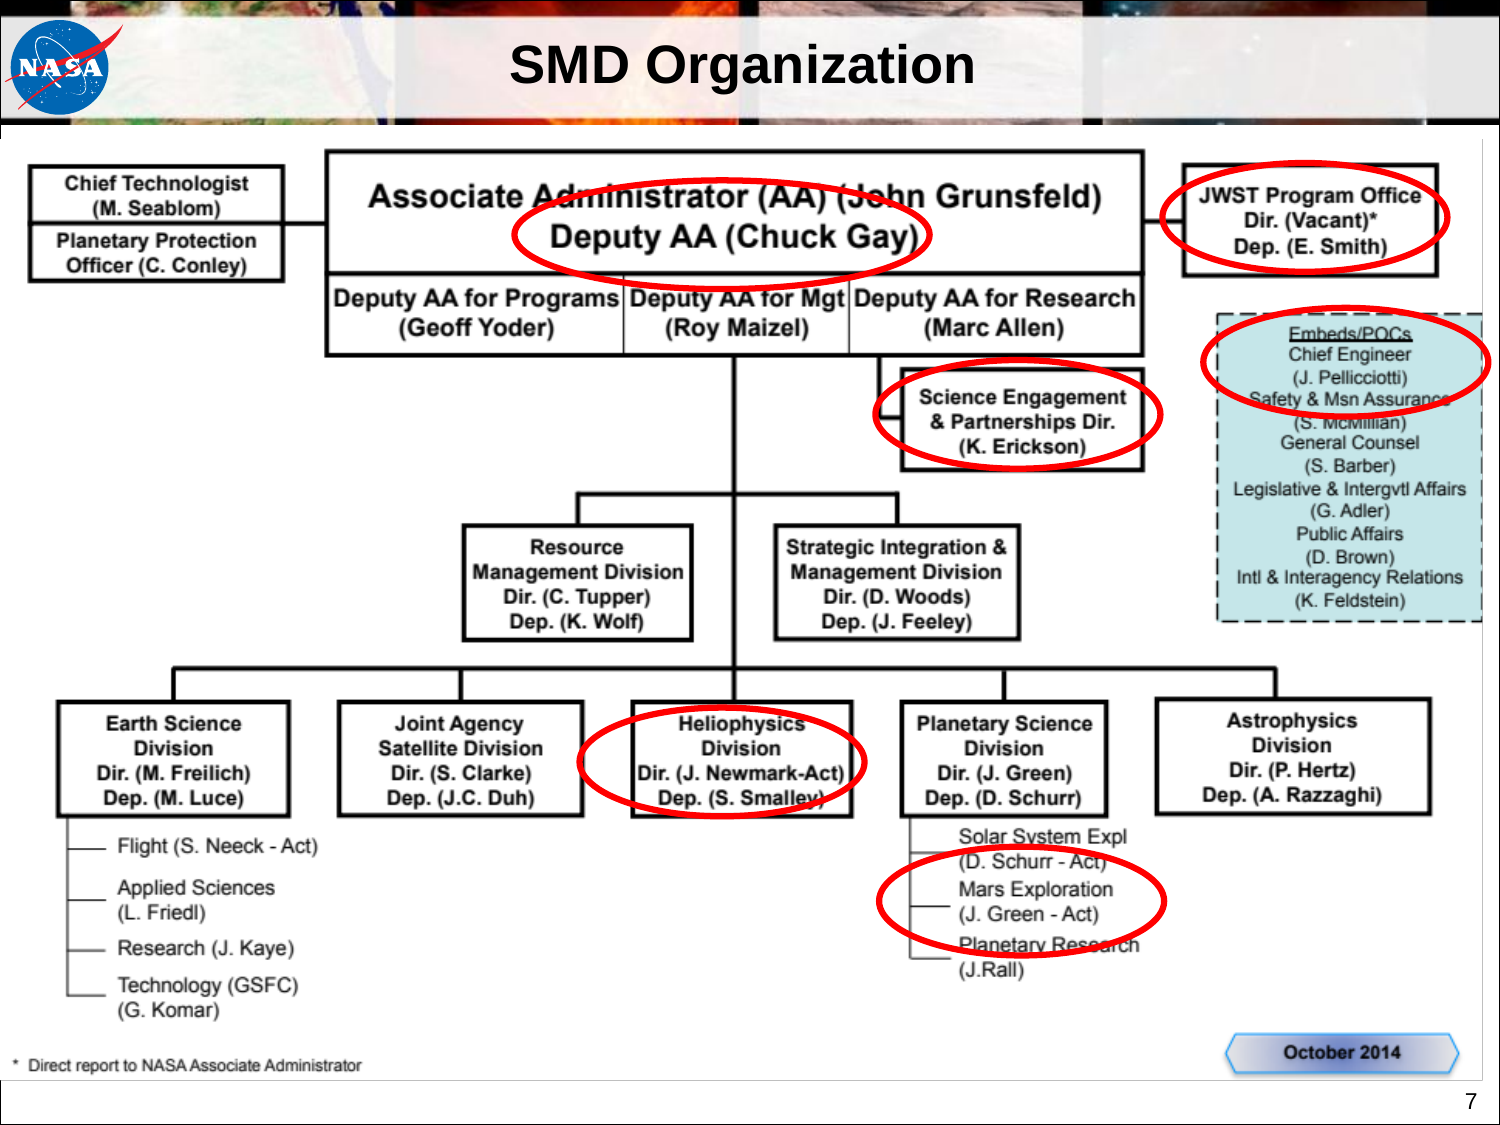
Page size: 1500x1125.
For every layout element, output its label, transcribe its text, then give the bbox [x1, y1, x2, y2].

picture [1, 1, 1499, 125]
title SMD Organization [68, 28, 1419, 106]
picture [0, 139, 1500, 1096]
